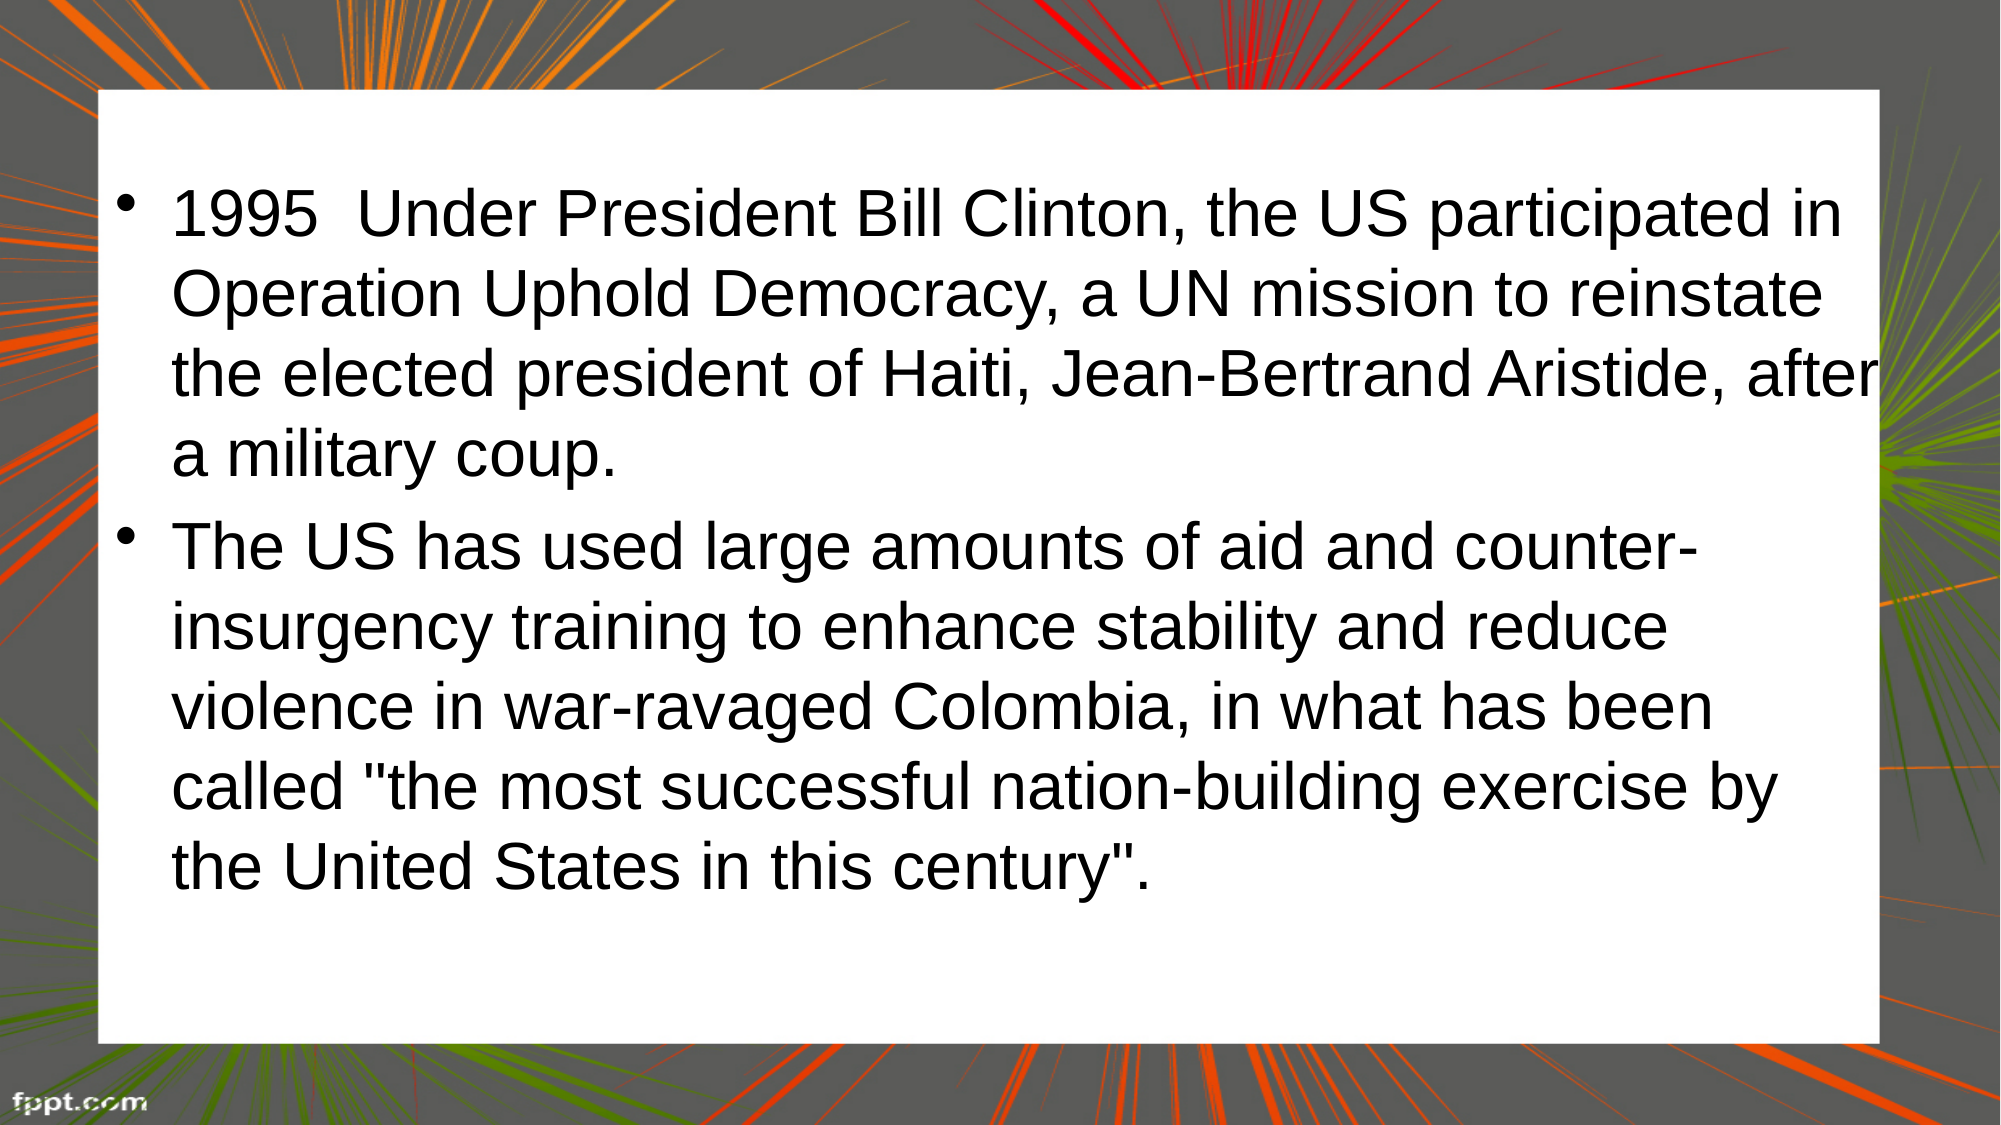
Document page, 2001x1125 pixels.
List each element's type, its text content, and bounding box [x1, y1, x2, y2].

picture [0, 0, 2001, 1125]
list 1995 Under President Bill Clinton, the US participated in Operation Uphold Democracy, a UN mission to reinstate the elected president of Haiti, Jean-Bertrand Aristide, after a military coup. The US has used large amounts of aid and counter-insurgency training to enhance stability and reduce violence in war-ravaged Colombia, in what has been called "the most successful nation-building exercise by the United States in this century". [99, 162, 1900, 1005]
